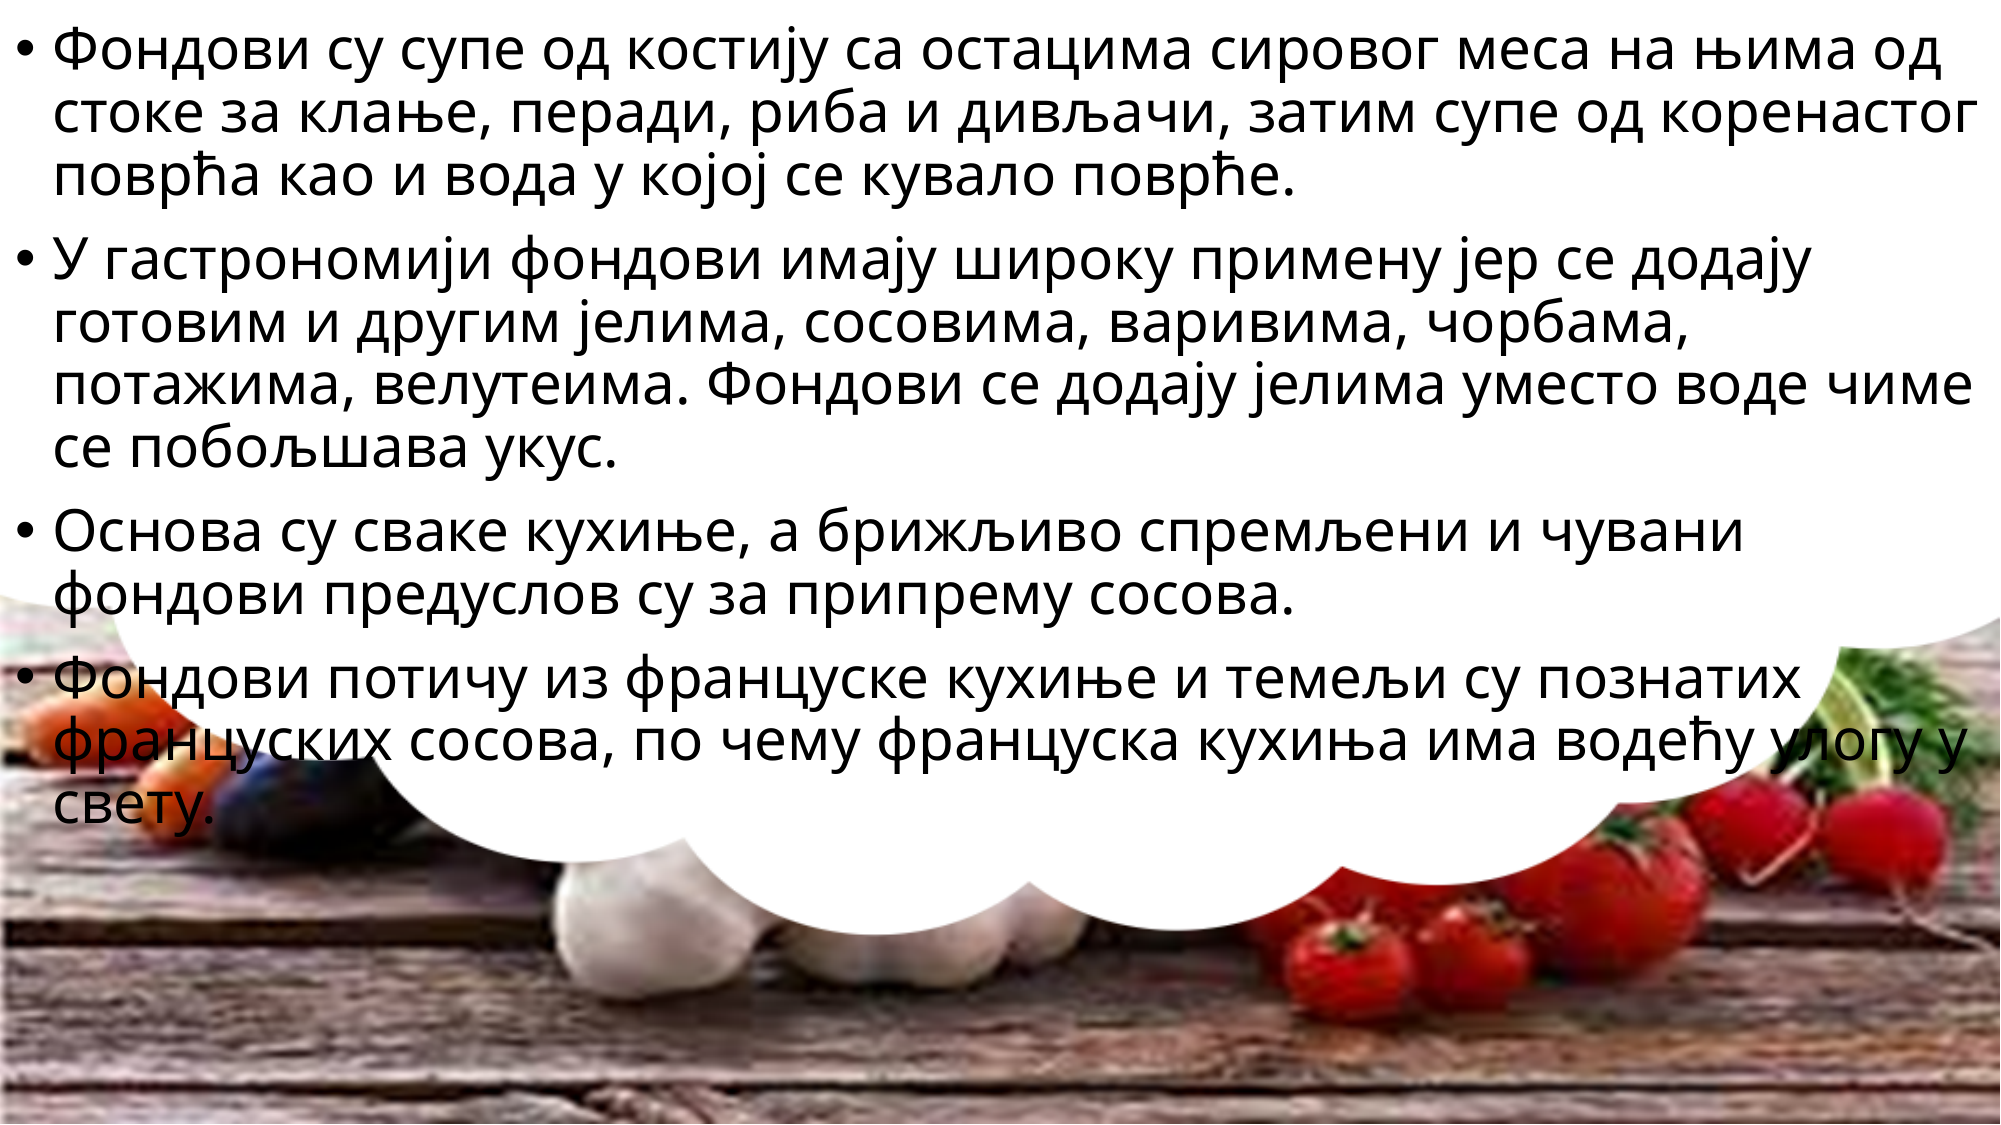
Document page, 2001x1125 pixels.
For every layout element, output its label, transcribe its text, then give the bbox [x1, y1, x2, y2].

list Фондови су супе од костију са остацима сировог меса на њима од стоке за клање, перади, риба и дивљачи, затим супе од коренастог поврћа као и вода у којој се кувало поврће. У гастрономији фондови имају широку примену јер се додају готовим и другим јелима, сосовима, варивима, чорбама, потажима, велутеима. Фондови се додају јелима уместо воде чиме се побољшава укус. Основа су сваке кухиње, а брижљиво спремљени и чувани фондови предуслов су за припрему сосова. Фондови потичу из француске кухиње и темељи су познатих француских сосова, по чему француска кухиња има водећу улогу у свету. [0, 12, 2000, 111]
picture [0, 111, 2000, 1124]
